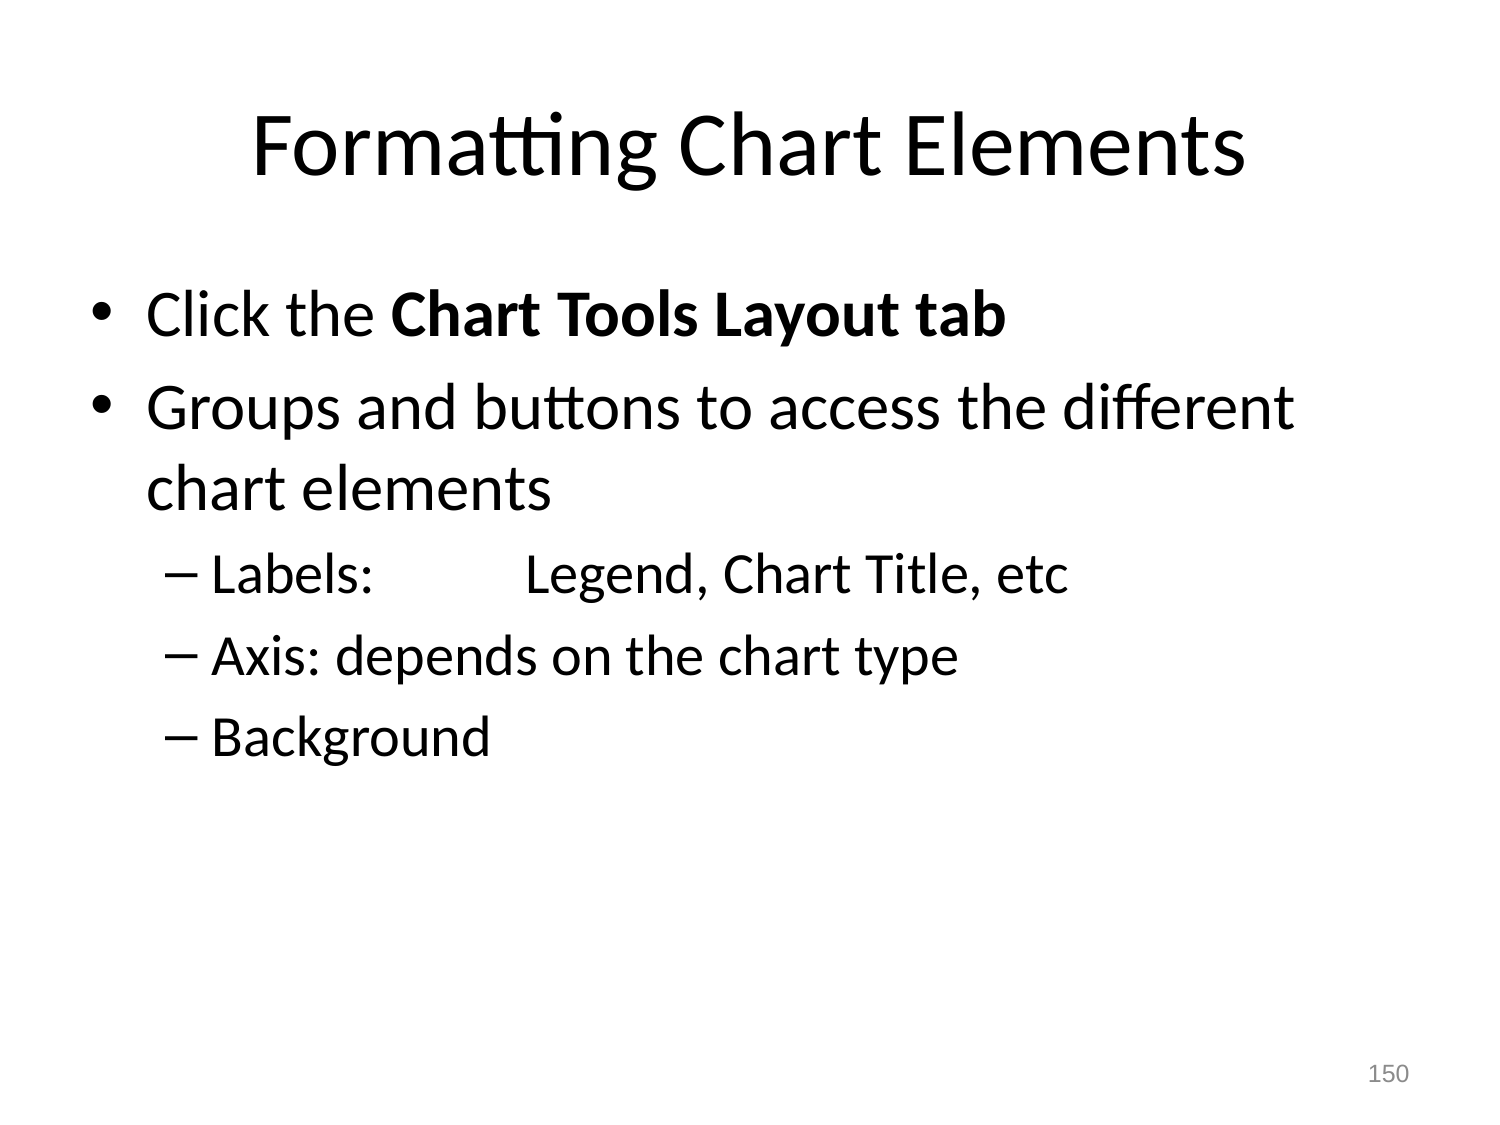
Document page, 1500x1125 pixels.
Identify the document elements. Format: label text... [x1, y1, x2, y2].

slide_number 150 [1074, 1042, 1425, 1103]
title Formatting Chart Elements [75, 45, 1425, 233]
list Click the Chart Tools Layout tab Groups and buttons to access the different chart elements Labels: Legend, Chart Title, etc Axis: depends on the chart type Background [75, 262, 1425, 1005]
